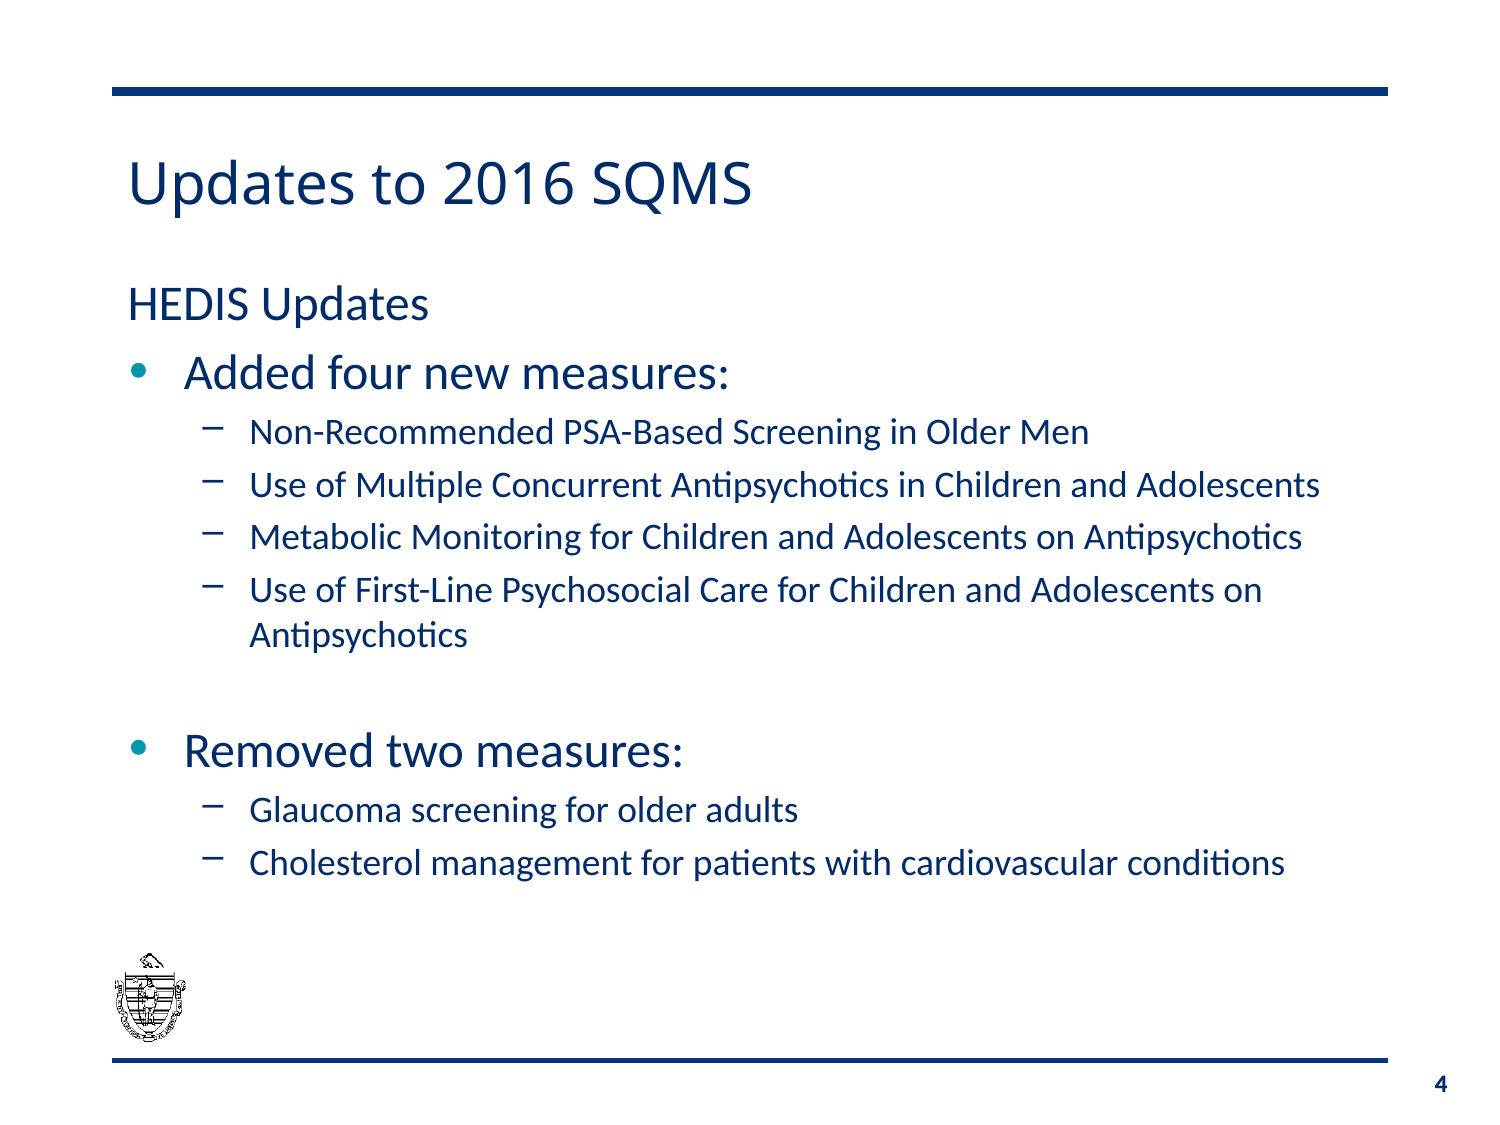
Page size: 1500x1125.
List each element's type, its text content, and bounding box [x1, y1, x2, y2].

picture [112, 1058, 1388, 1063]
list HEDIS Updates Added four new measures: Non-Recommended PSA-Based Screening in Older Men Use of Multiple Concurrent Antipsychotics in Children and Adolescents Metabolic Monitoring for Children and Adolescents on Antipsychotics Use of First-Line Psychosocial Care for Children and Adolescents on Antipsychotics Removed two measures: Glaucoma screening for older adults Cholesterol management for patients with cardiovascular conditions [112, 262, 1388, 938]
title Updates to 2016 SQMS [112, 99, 1388, 262]
picture [112, 87, 1388, 96]
picture [112, 949, 188, 1043]
